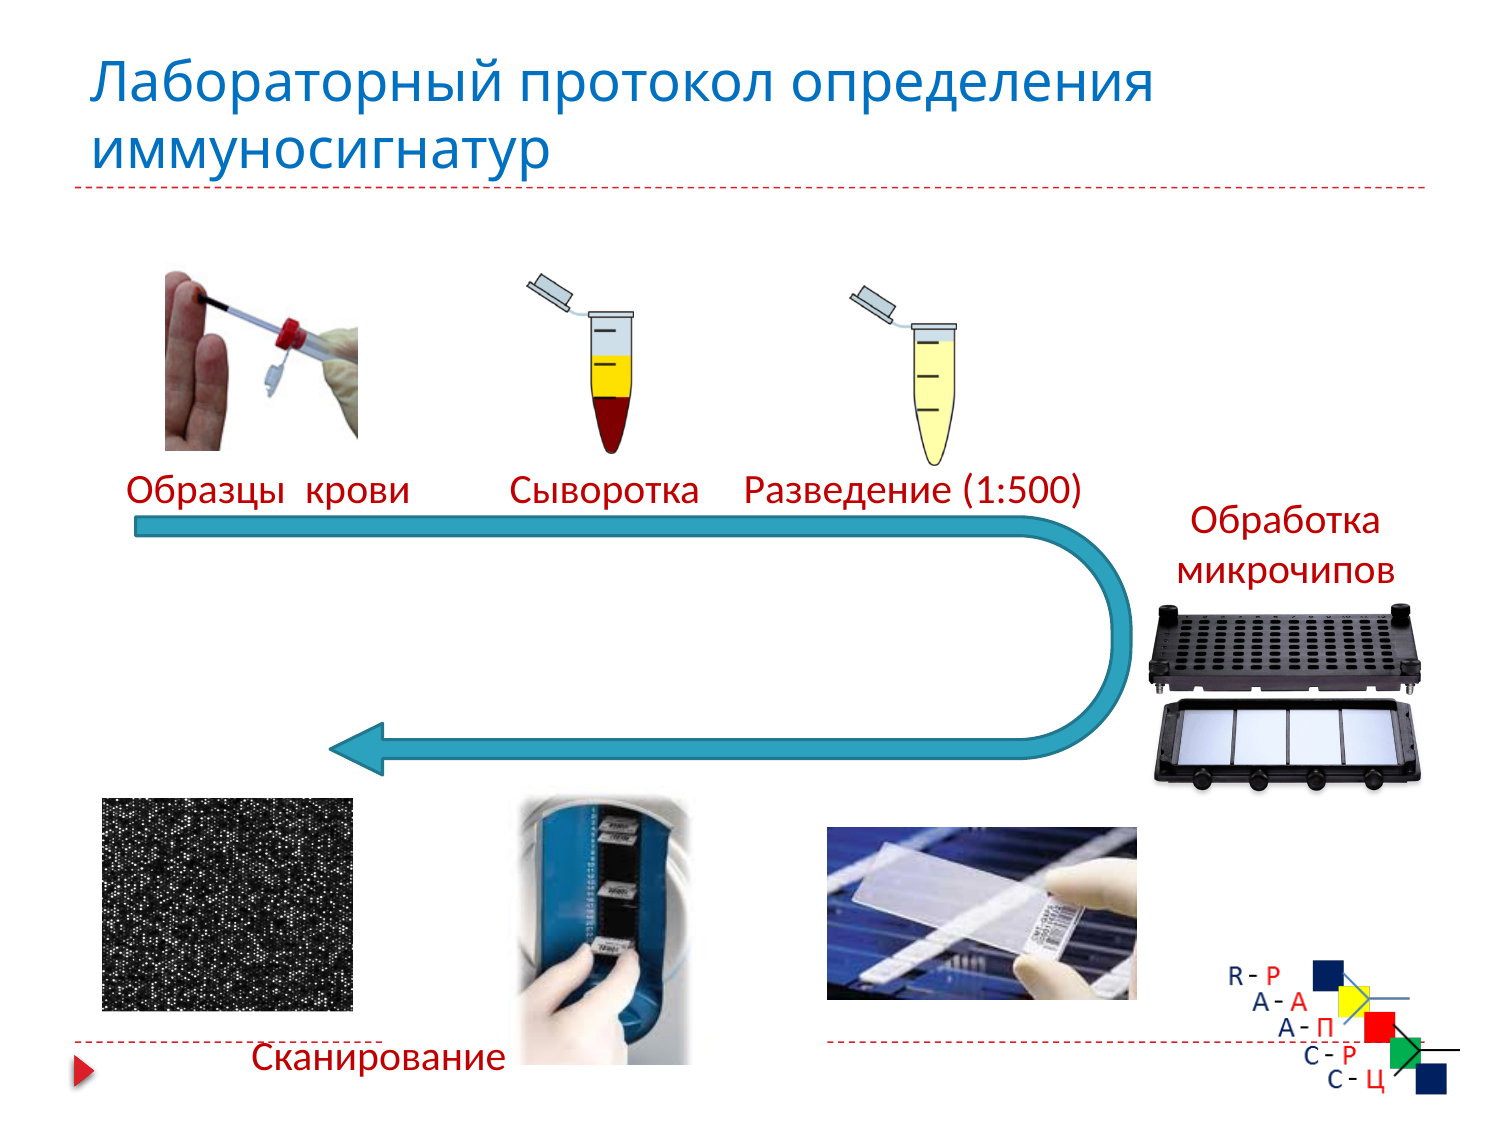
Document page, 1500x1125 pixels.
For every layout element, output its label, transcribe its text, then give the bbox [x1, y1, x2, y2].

picture [849, 285, 958, 466]
picture [1136, 590, 1436, 801]
picture [383, 786, 1138, 1065]
text_box Сканирование [236, 1021, 522, 1087]
picture [1210, 948, 1460, 1114]
picture [165, 243, 359, 451]
text_box Разведение (1:500) [728, 454, 1099, 520]
text_box Образцы крови [111, 454, 426, 520]
picture [525, 273, 634, 454]
text_box [134, 515, 1130, 777]
picture [101, 798, 354, 1012]
table_cell Современное состояние и перспективы развития экспериментальной и клинической онкологии//материалы Российской научно-практической конференции, посвященной 25-летию НИИ онкологии ТНЦ СО РАМН (24- ), ч. II. Томск, 2004, с.98-99 [379, 1021, 522, 1075]
title Лабораторный протокол определения иммуносигнатур [74, 37, 1426, 188]
text_box Обработка микрочипов [1161, 484, 1411, 590]
text_box Сыворотка [494, 454, 715, 520]
